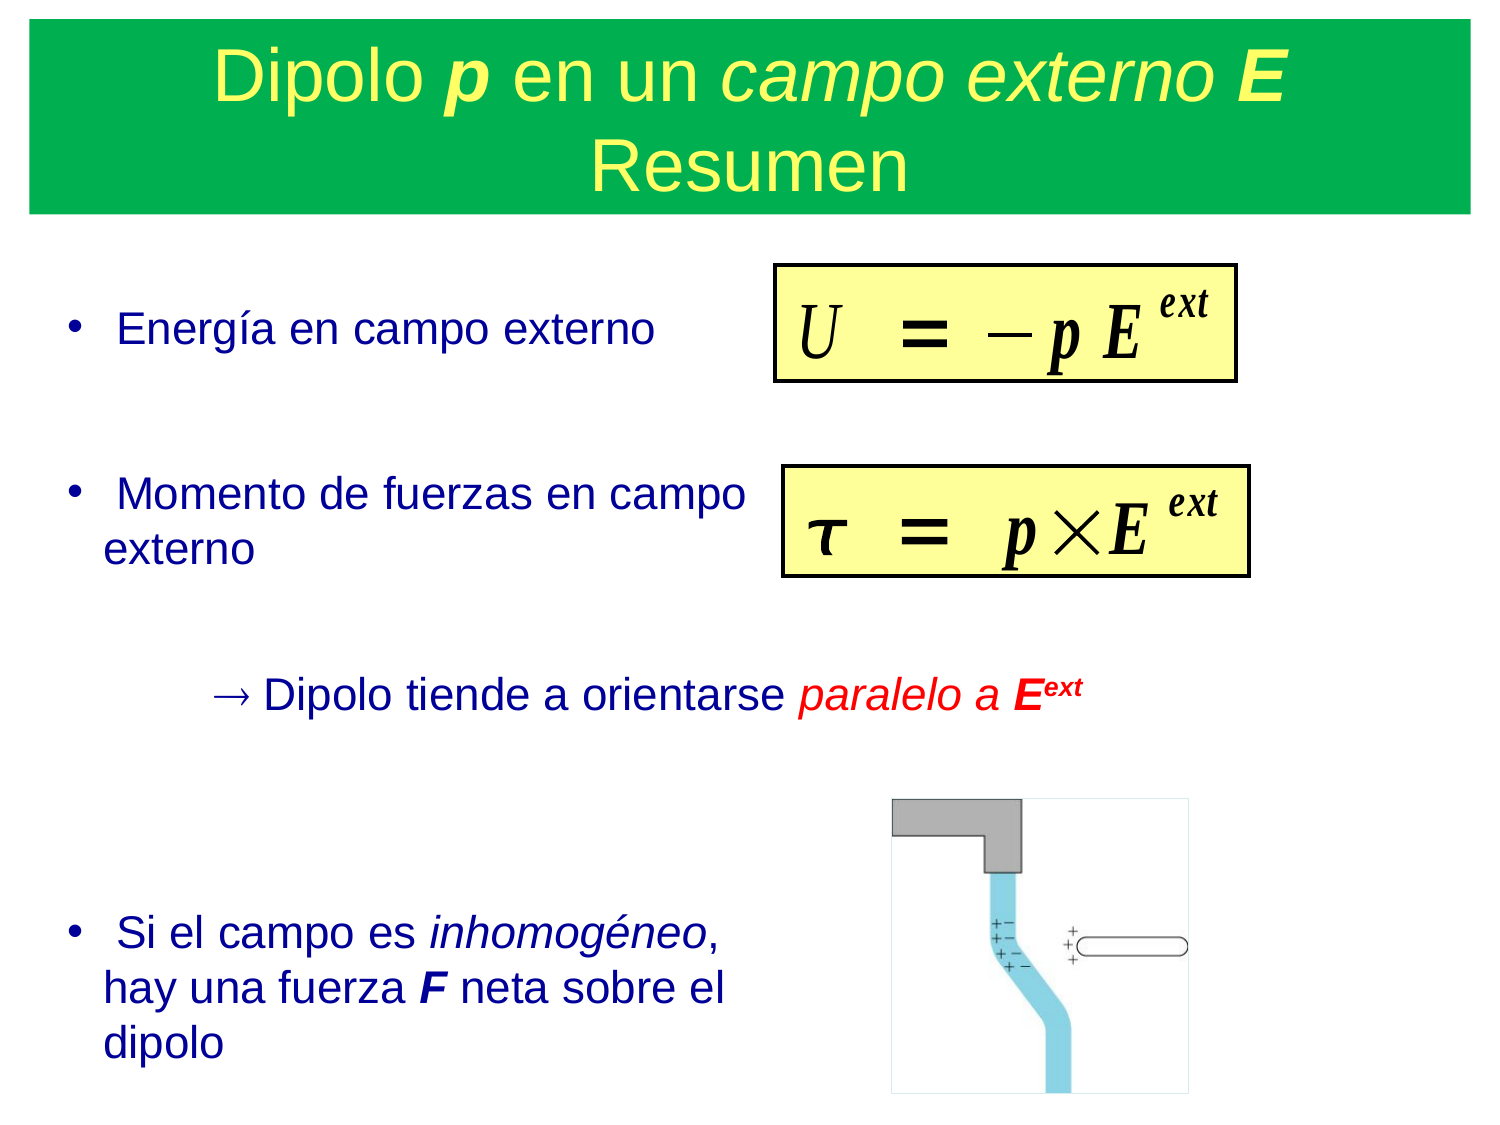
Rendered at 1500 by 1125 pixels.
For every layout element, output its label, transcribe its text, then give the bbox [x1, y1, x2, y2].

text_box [776, 266, 1235, 379]
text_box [785, 467, 1248, 575]
text_box Energía en campo externo Momento de fuerzas en campo externo Si el campo es inhomogéneo, hay una fuerza F neta sobre el dipolo [53, 290, 815, 1076]
picture [891, 798, 1189, 1095]
text_box Dipolo p en un campo externo E Resumen [29, 19, 1471, 215]
text_box  Dipolo tiende a orientarse paralelo a Eext [123, 657, 1217, 727]
